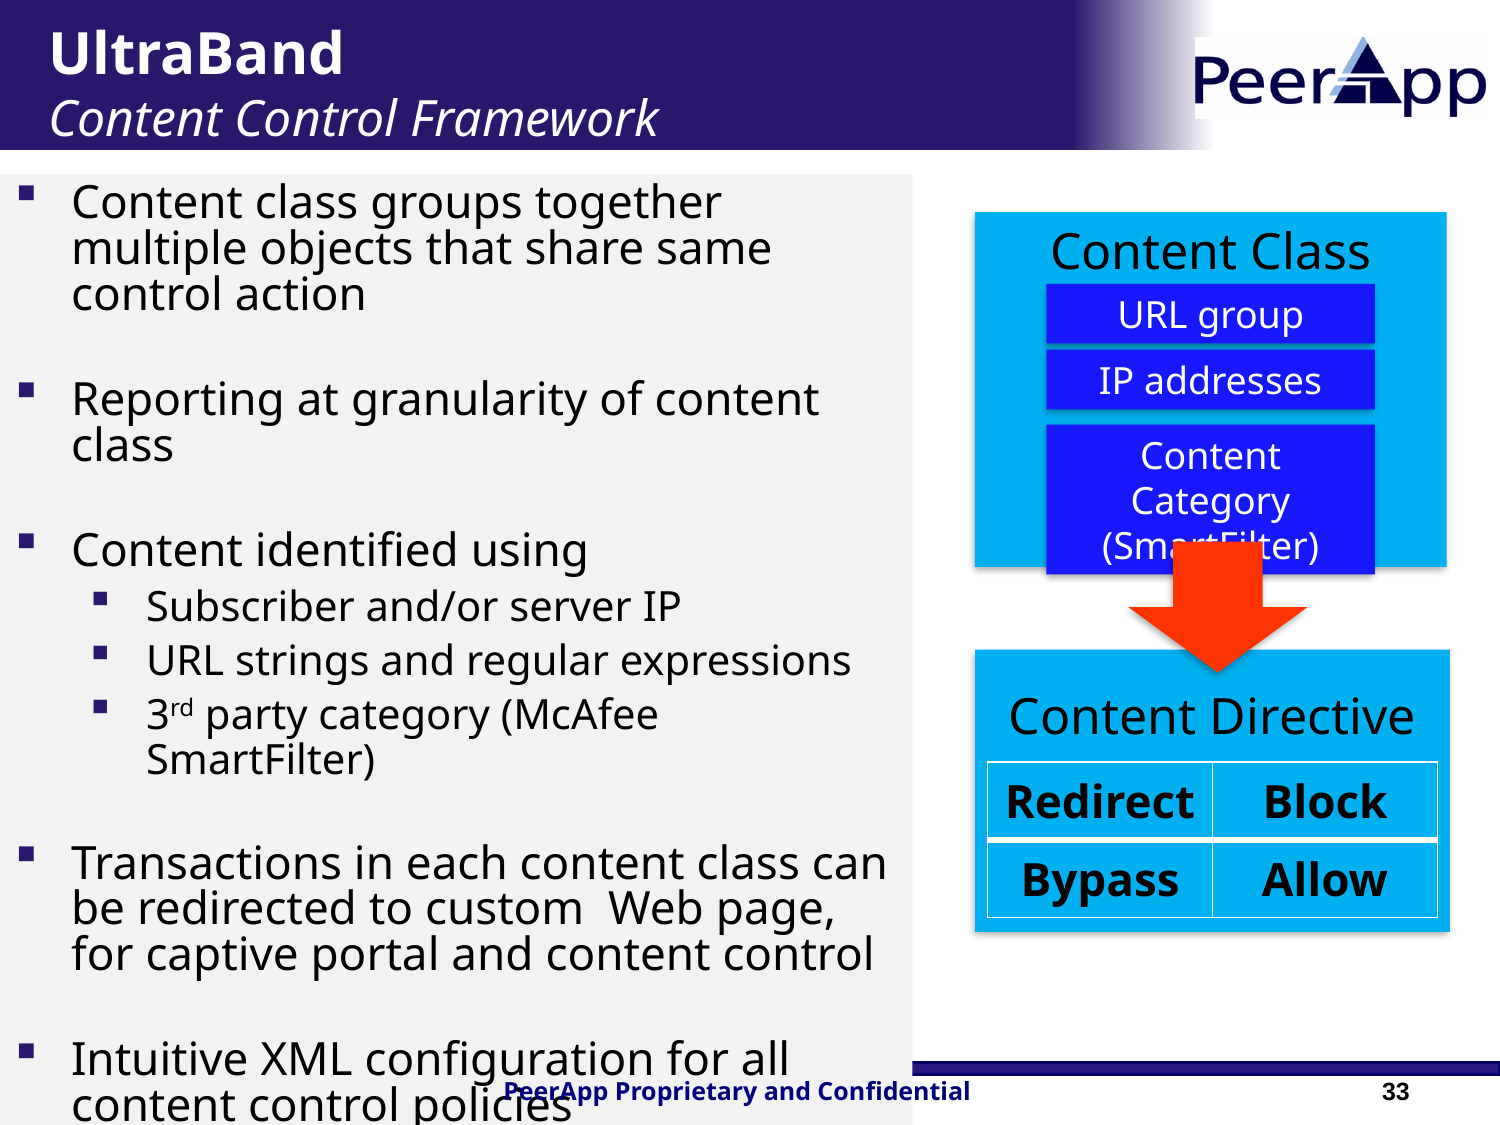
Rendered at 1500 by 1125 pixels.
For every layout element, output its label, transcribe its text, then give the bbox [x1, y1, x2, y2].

text_box Content Category (SmartFilter) [1046, 424, 1375, 575]
slide_number 33 [1274, 1062, 1426, 1113]
title UltraBand Content Control Framework [33, 37, 1097, 126]
table_cell Allow [1213, 843, 1437, 917]
table_cell Bypass [988, 843, 1212, 917]
text_box IP addresses [1046, 349, 1375, 410]
text_box Content class groups together multiple objects that share same control action Reporting at granularity of content class Content identified using Subscriber and/or server IP URL strings and regular expressions 3rd party category (McAfee SmartFilter) Transactions in each content class can be redirected to custom Web page, for captive portal and content control Intuitive XML configuration for all content control policies [0, 174, 913, 1125]
footer PeerApp Proprietary and Confidential [449, 1037, 1026, 1113]
text_box URL group [1046, 283, 1375, 344]
picture [1195, 37, 1488, 119]
text_box [1128, 541, 1308, 673]
table_header Block [1213, 763, 1437, 837]
text_box Content Directive [975, 649, 1450, 932]
text_box Content Class [974, 212, 1447, 567]
table_header Redirect [988, 763, 1212, 837]
